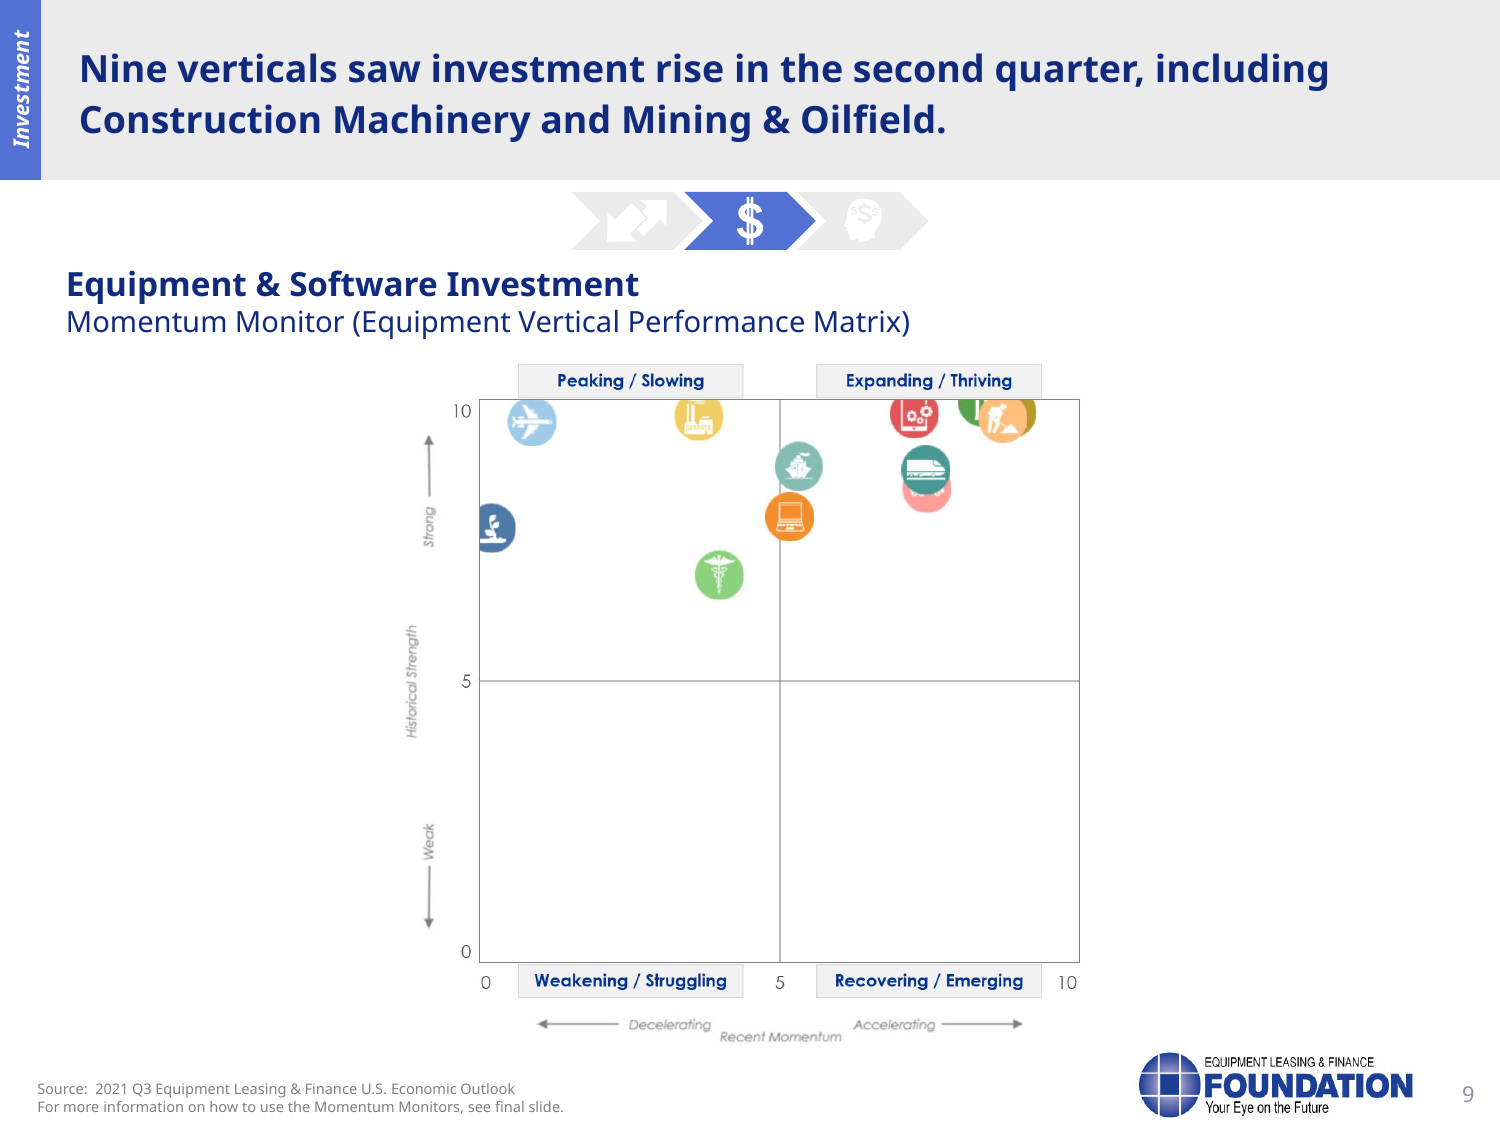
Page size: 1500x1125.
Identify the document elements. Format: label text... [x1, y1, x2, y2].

text_box Source: 2021 Q3 Equipment Leasing & Finance U.S. Economic Outlook For more information on how to use the Momentum Monitors, see final slide. [22, 1072, 1125, 1123]
text_box Investment [0, 0, 41, 180]
picture [1128, 1050, 1447, 1118]
slide_number 9 [1446, 1062, 1500, 1125]
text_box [570, 191, 930, 251]
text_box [50, 269, 1439, 335]
picture [403, 348, 1088, 1059]
title Nine verticals saw investment rise in the second quarter, including Construction Machinery and Mining & Oilfield. [0, 0, 1500, 181]
